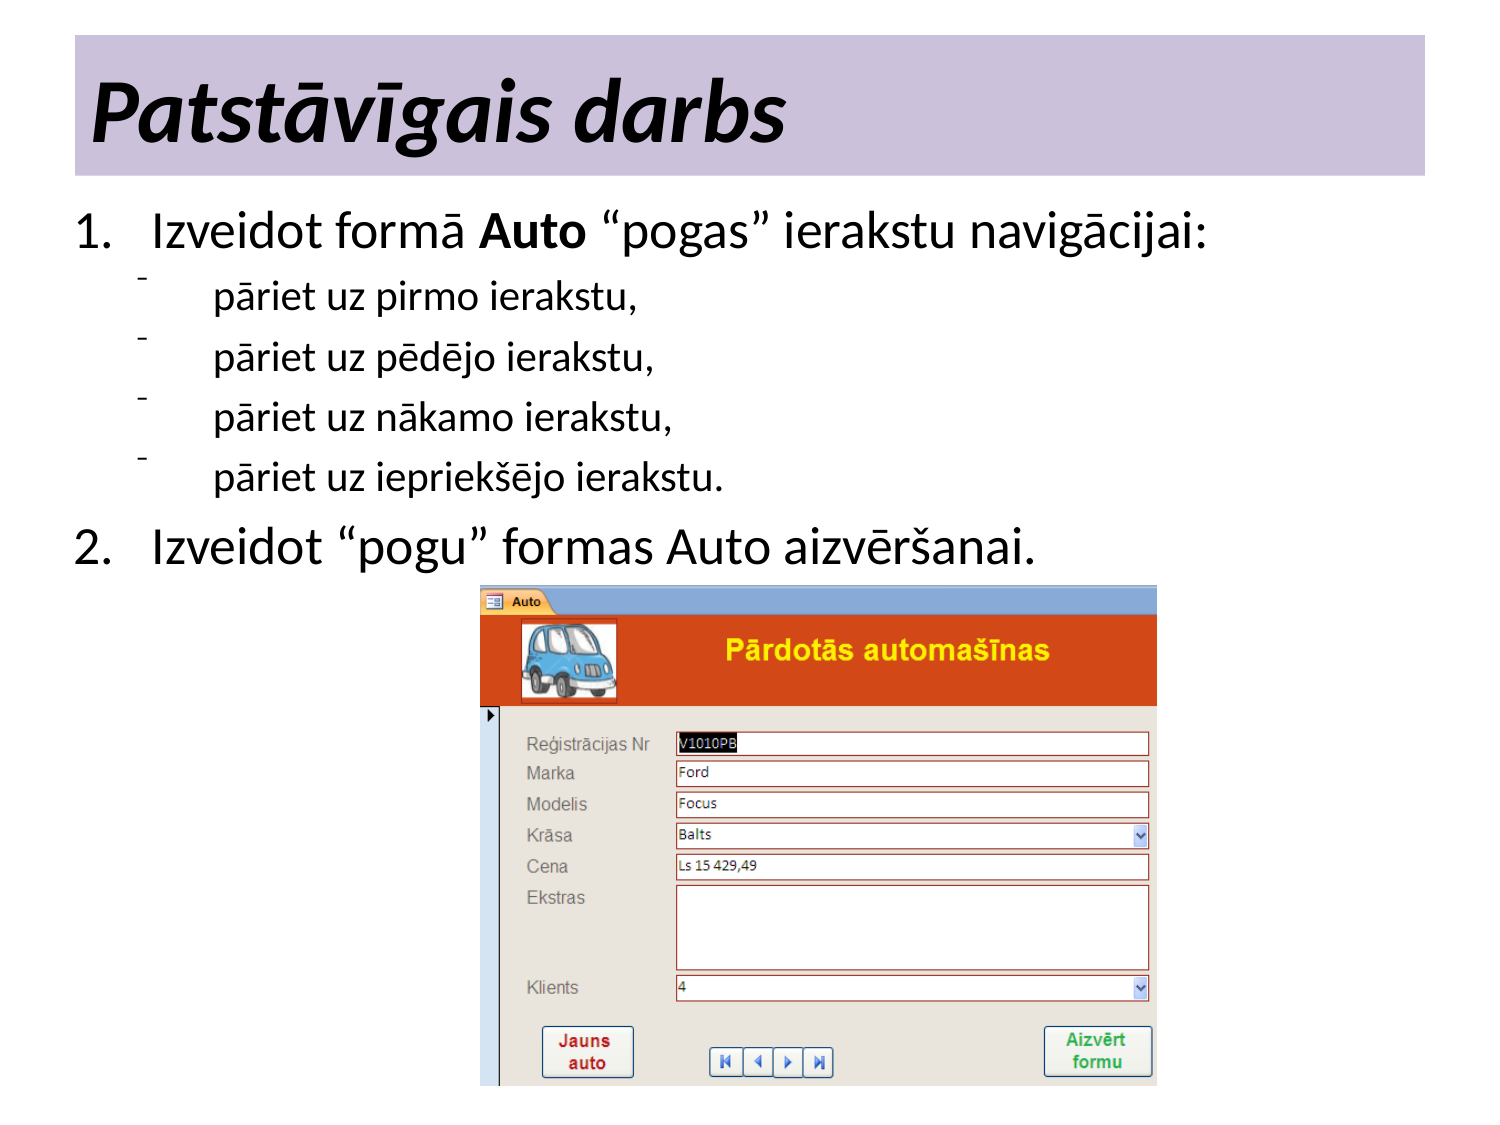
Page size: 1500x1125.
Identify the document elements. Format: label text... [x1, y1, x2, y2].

list Izveidot formā Auto “pogas” ierakstu navigācijai: pāriet uz pirmo ierakstu, pāriet uz pēdējo ierakstu, pāriet uz nākamo ierakstu, pāriet uz iepriekšējo ierakstu. Izveidot “pogu” formas Auto aizvēršanai. [58, 187, 1442, 586]
picture [480, 585, 1158, 1086]
title Patstāvīgais darbs [75, 35, 1425, 176]
